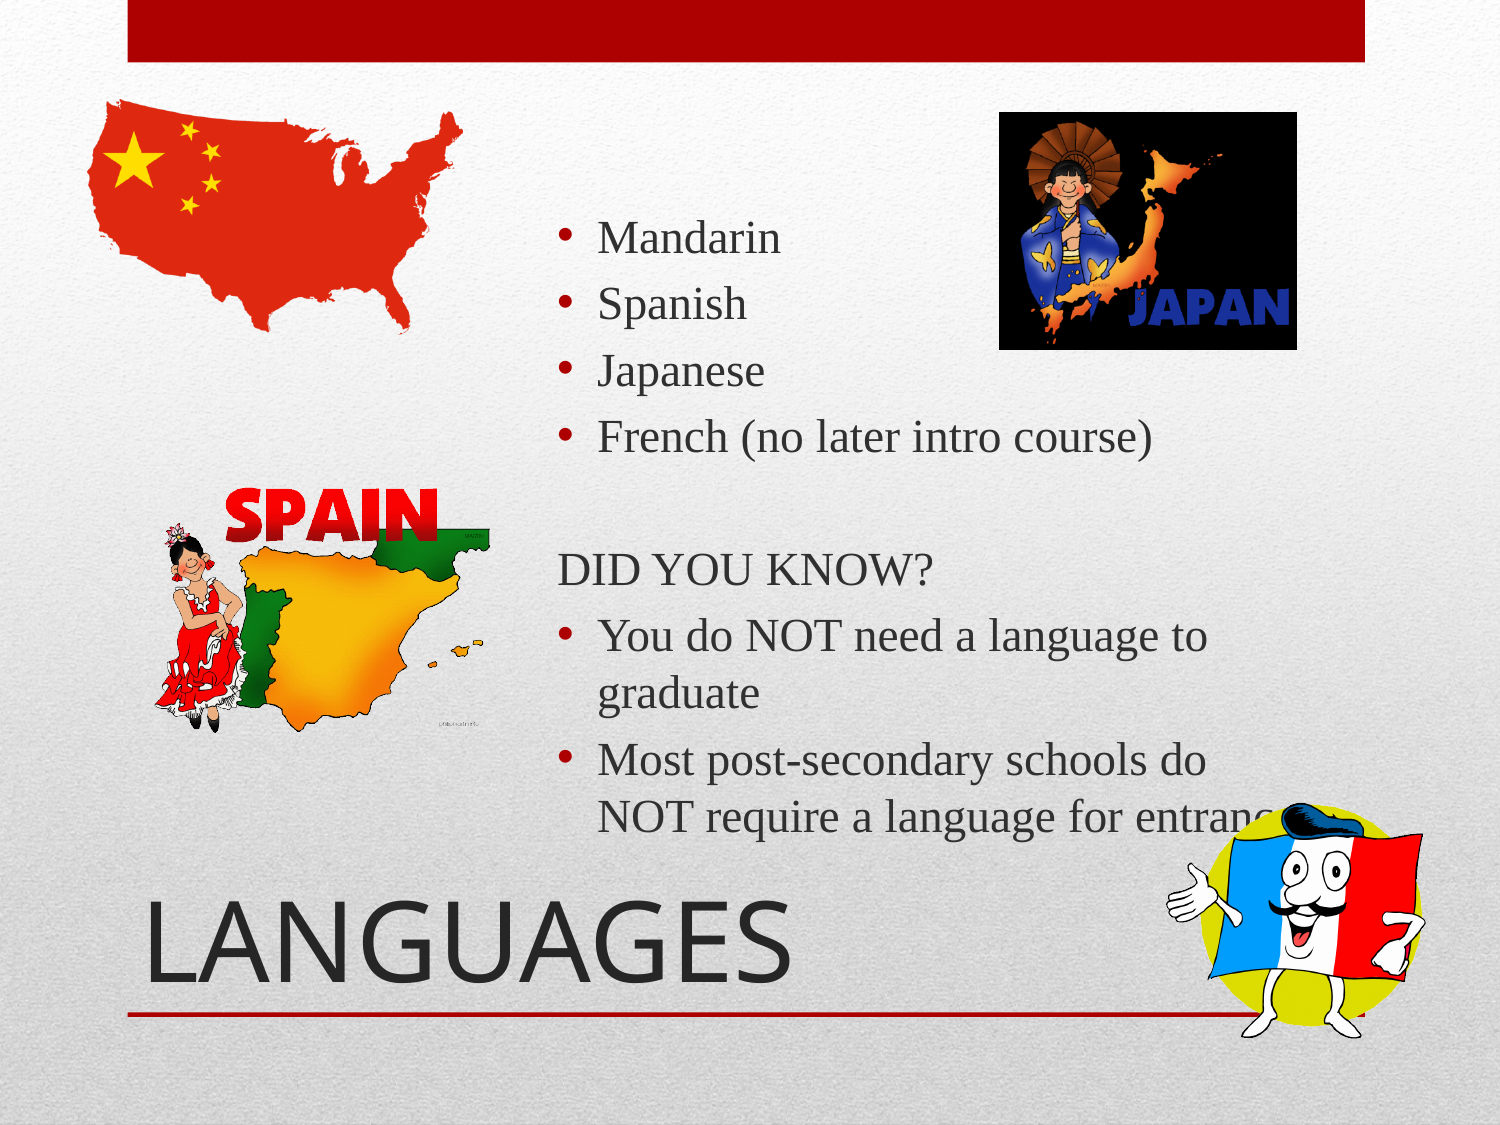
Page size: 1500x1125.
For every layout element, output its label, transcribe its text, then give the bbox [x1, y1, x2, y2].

title LANGUAGES [125, 750, 1160, 1013]
picture [1164, 799, 1429, 1042]
list Mandarin Spanish Japanese French (no later intro course) DID YOU KNOW? You do NOT need a language to graduate Most post-secondary schools do NOT require a language for entrance [542, 198, 1317, 896]
picture [86, 99, 464, 336]
picture [149, 474, 492, 742]
picture [999, 111, 1298, 351]
